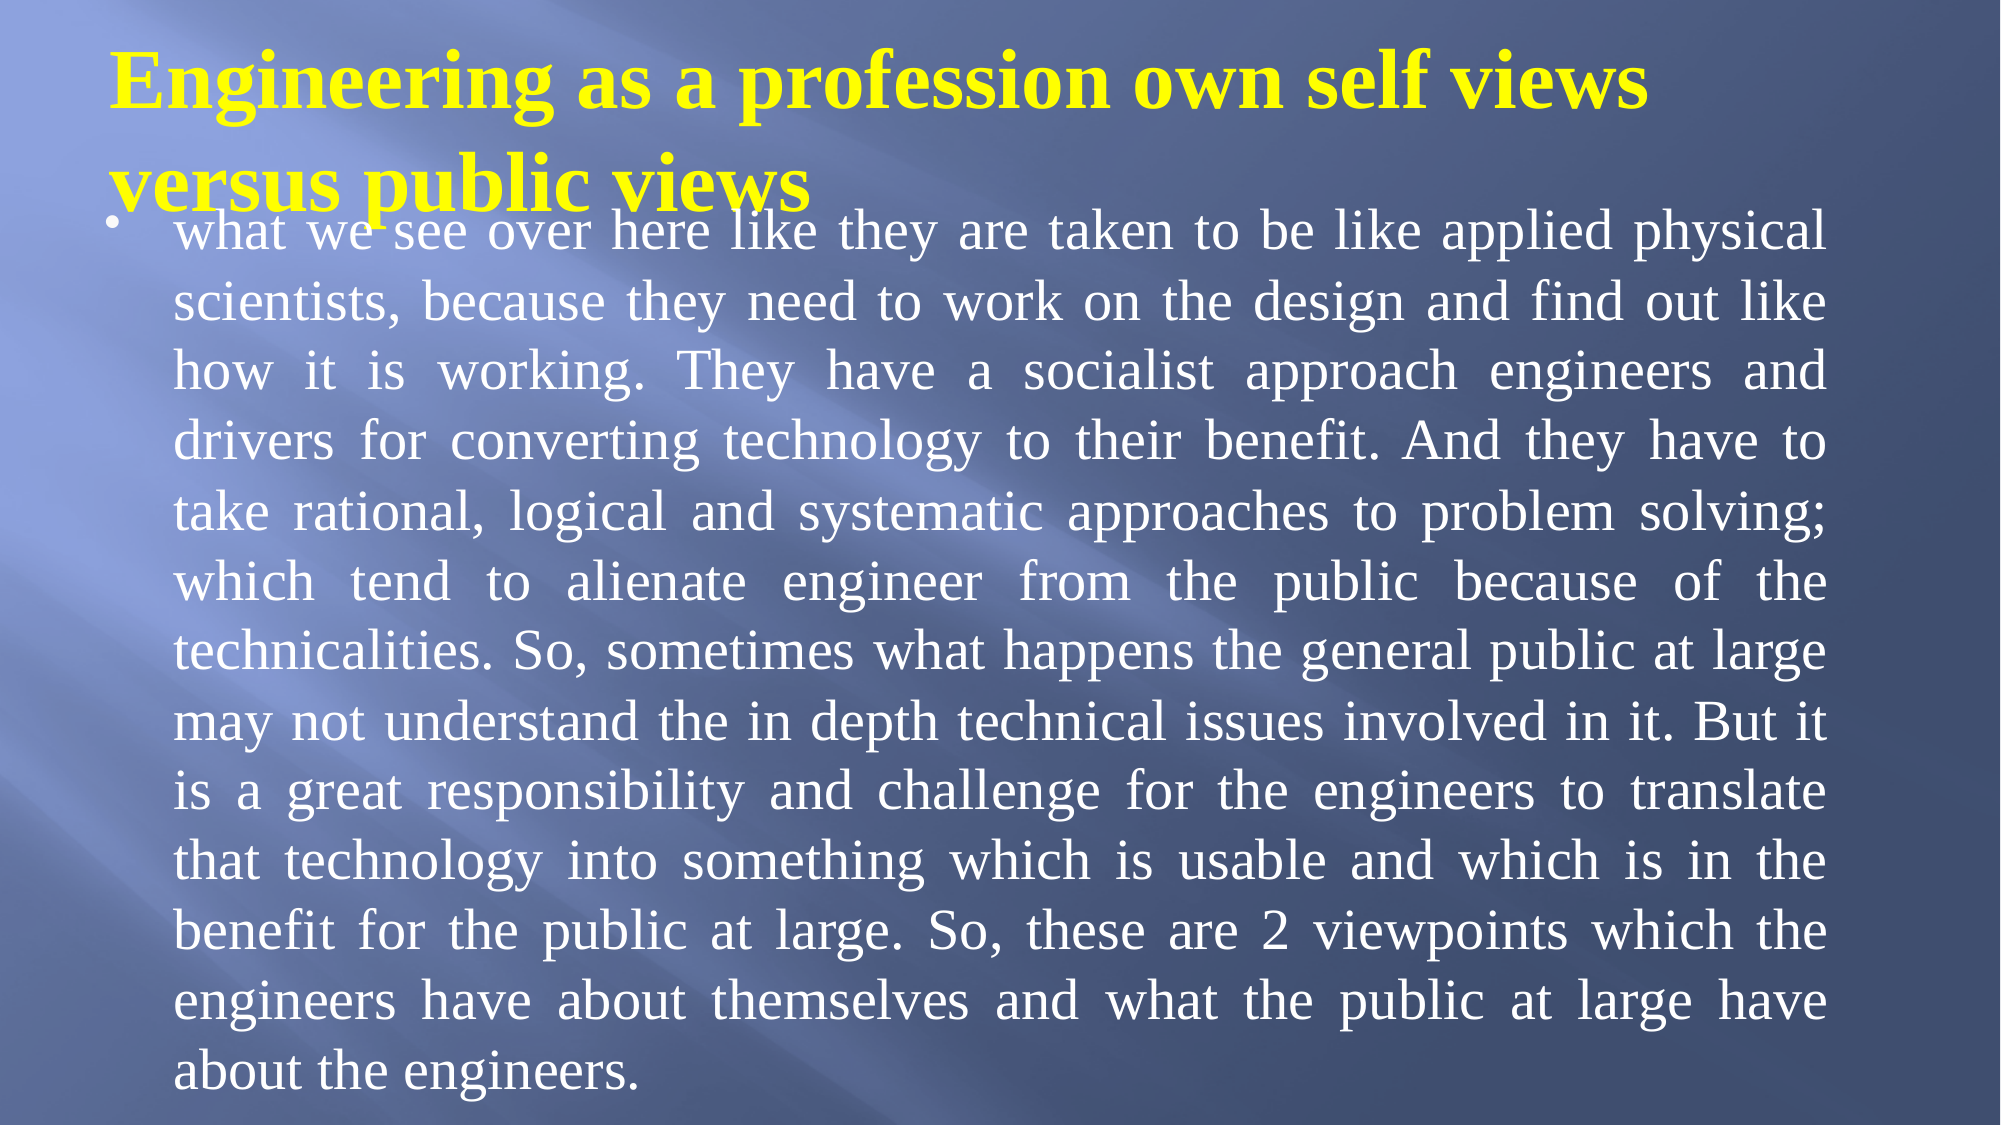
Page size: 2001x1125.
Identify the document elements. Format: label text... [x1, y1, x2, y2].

list what we see over here like they are taken to be like applied physical scientists, because they need to work on the design and find out like how it is working. They have a socialist approach engineers and drivers for converting technology to their benefit. And they have to take rational, logical and systematic approaches to problem solving; which tend to alienate engineer from the public because of the technicalities. So, sometimes what happens the general public at large may not understand the in depth technical issues involved in it. But it is a great responsibility and challenge for the engineers to translate that technology into something which is usable and which is in the benefit for the public at large. So, these are 2 viewpoints which the engineers have about themselves and what the public at large have about the engineers. [68, 184, 1844, 1002]
title Engineering as a profession own self views versus public views [94, 0, 1854, 252]
